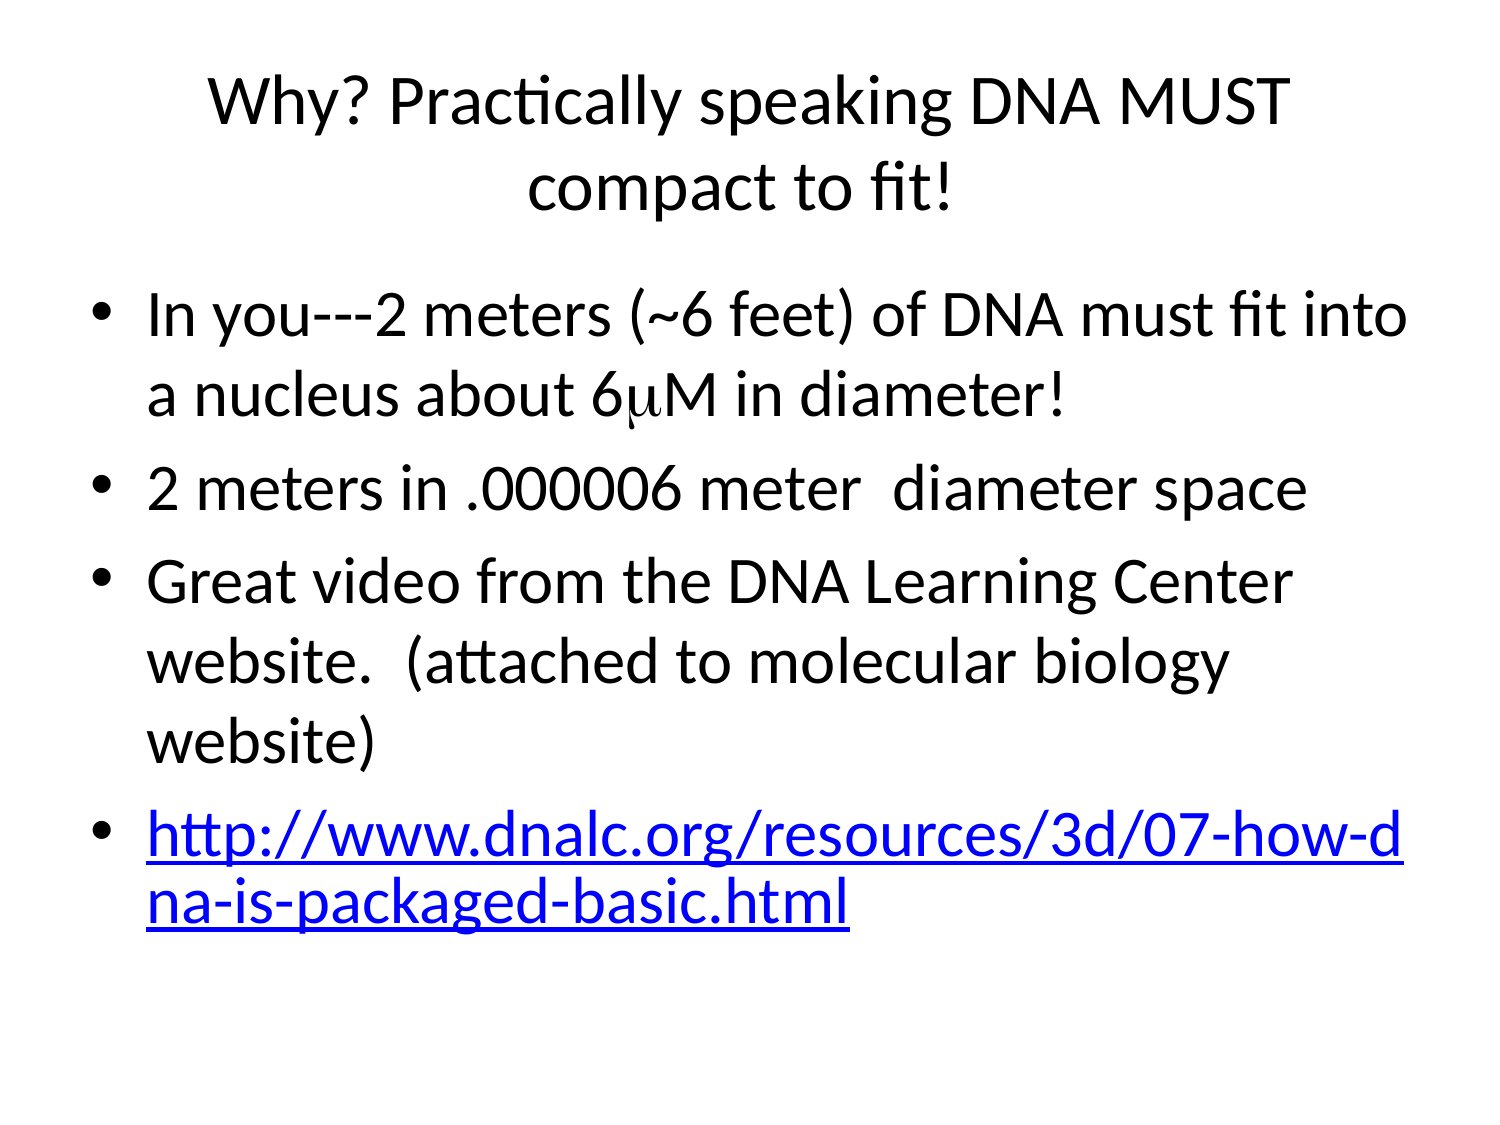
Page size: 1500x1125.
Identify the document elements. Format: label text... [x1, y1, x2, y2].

list In you---2 meters (~6 feet) of DNA must fit into a nucleus about 6mM in diameter! 2 meters in .000006 meter diameter space Great video from the DNA Learning Center website. (attached to molecular biology website) http://www.dnalc.org/resources/3d/07-how-dna-is-packaged-basic.html [75, 262, 1425, 1005]
title Why? Practically speaking DNA MUST compact to fit! [75, 45, 1425, 233]
